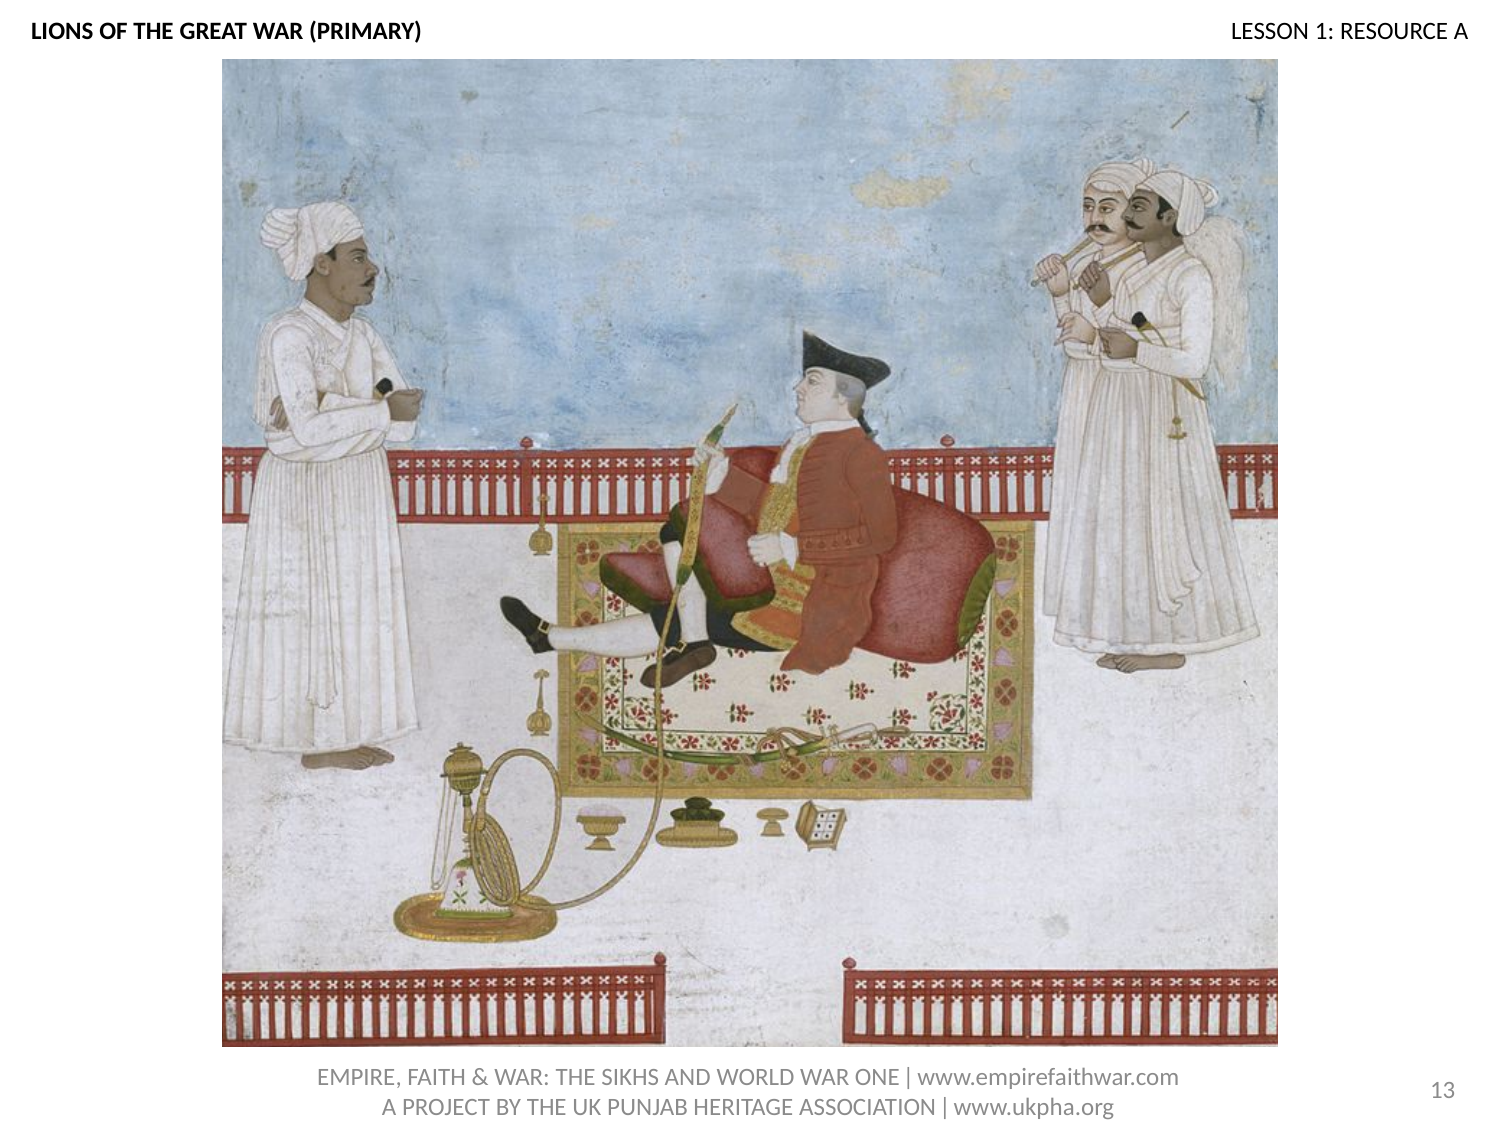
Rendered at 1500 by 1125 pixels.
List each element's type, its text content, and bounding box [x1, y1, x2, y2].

picture [221, 59, 1278, 1048]
footer EMPIRE, FAITH & WAR: THE SIKHS AND WORLD WAR ONE ǀ www.empirefaithwar.com A PROJECT BY THE UK PUNJAB HERITAGE ASSOCIATION ǀ www.ukpha.org [0, 1060, 1500, 1121]
slide_number 13 [1120, 1058, 1471, 1119]
text_box LIONS OF THE GREAT WAR (PRIMARY) LESSON 1: RESOURCE A [0, 0, 1500, 60]
